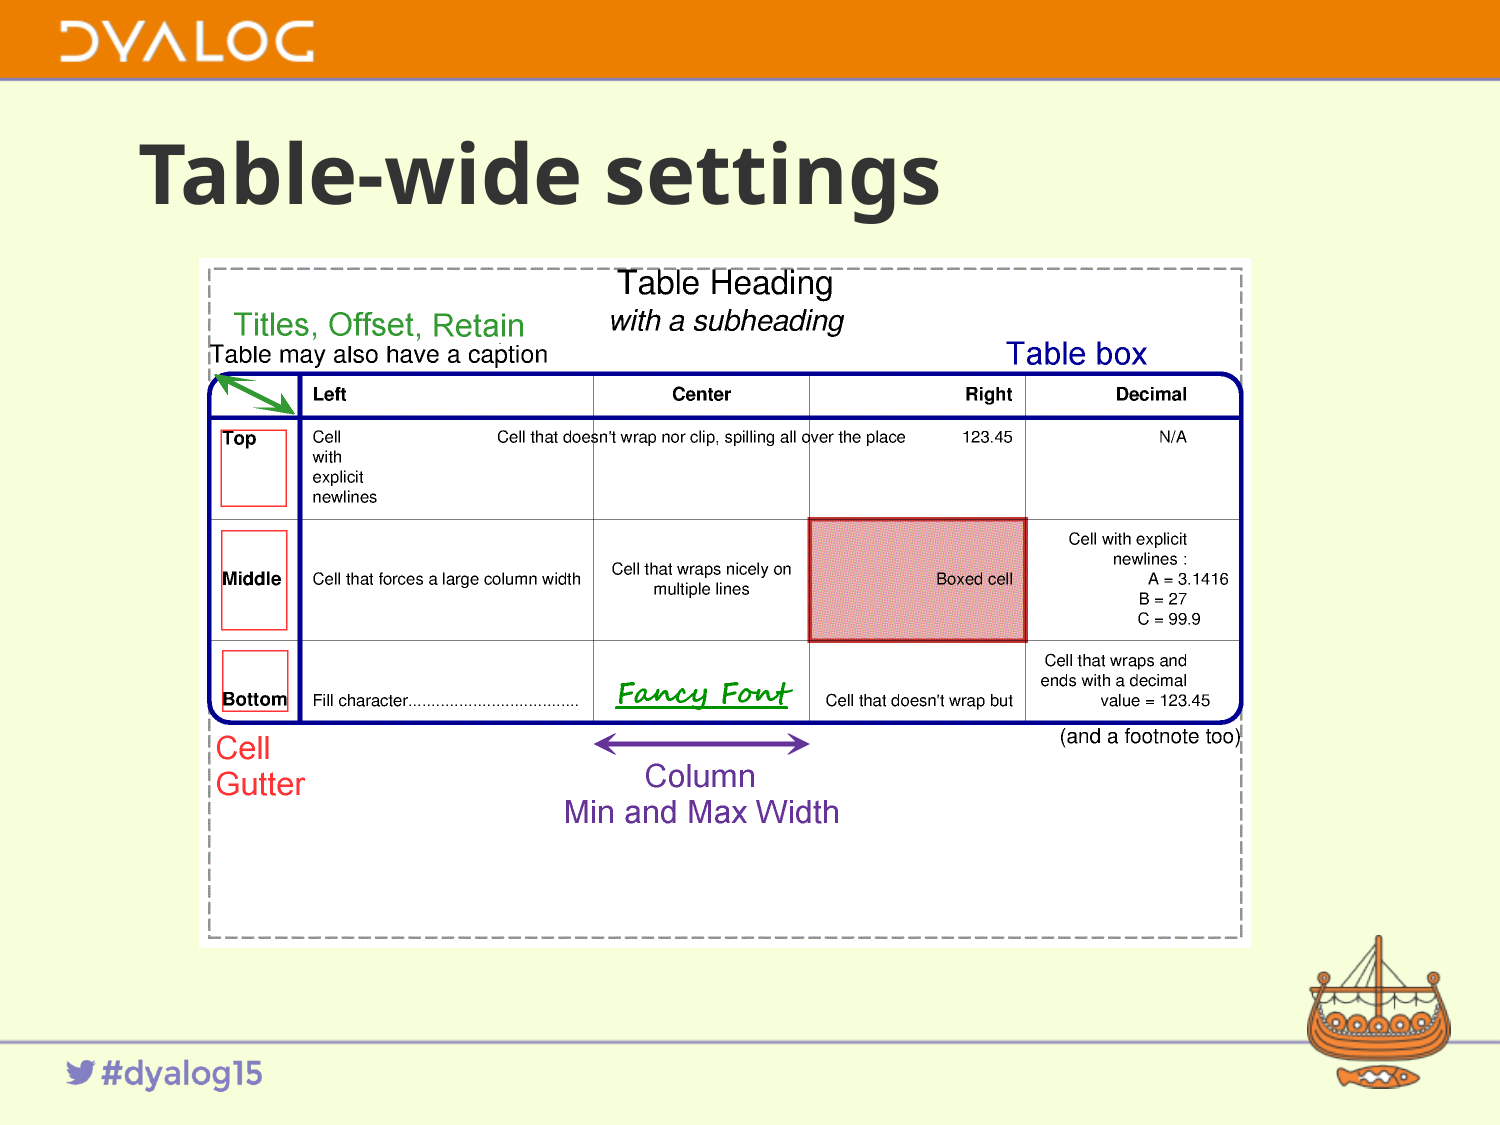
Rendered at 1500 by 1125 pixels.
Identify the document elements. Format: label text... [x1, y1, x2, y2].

picture [0, 0, 1500, 1125]
title Table-wide settings [123, 113, 1376, 254]
